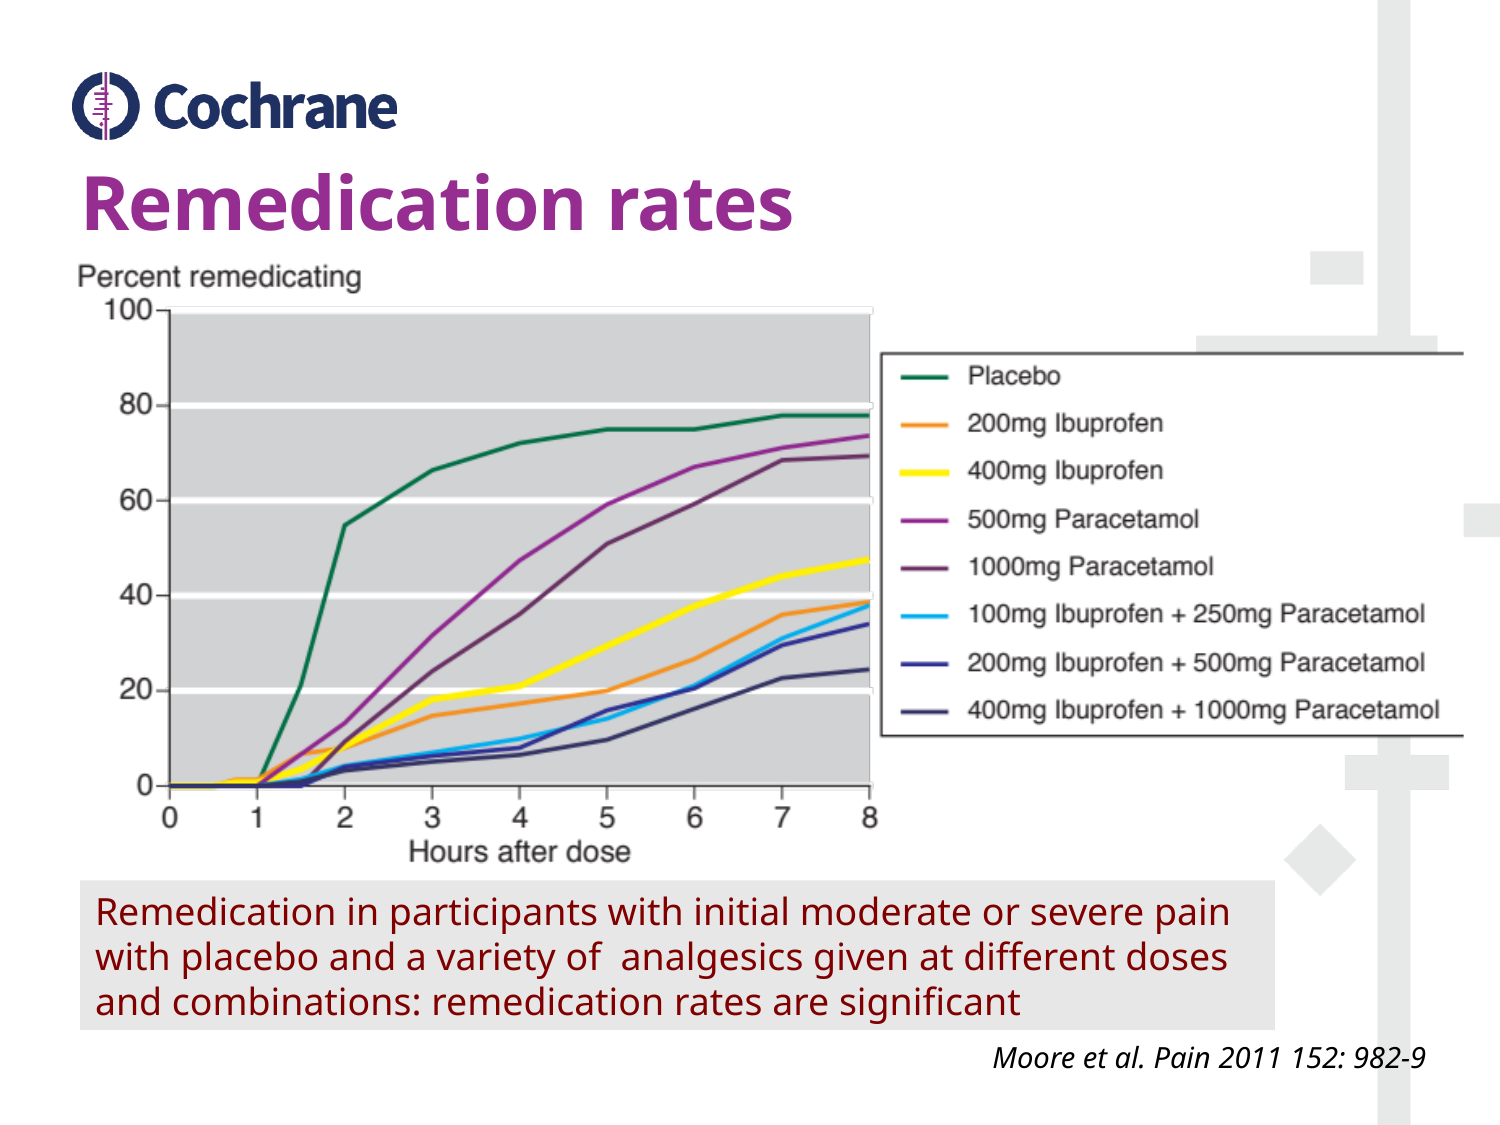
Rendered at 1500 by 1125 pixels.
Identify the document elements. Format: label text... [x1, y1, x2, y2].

picture [77, 0, 1500, 1125]
text_box Remedication in participants with initial moderate or severe pain with placebo and a variety of analgesics given at different doses and combinations: remedication rates are significant [80, 880, 1275, 1031]
text_box Moore et al. Pain 2011 152: 982-9 [977, 1031, 1442, 1082]
picture [72, 72, 397, 140]
title Remedication rates [80, 142, 1085, 246]
